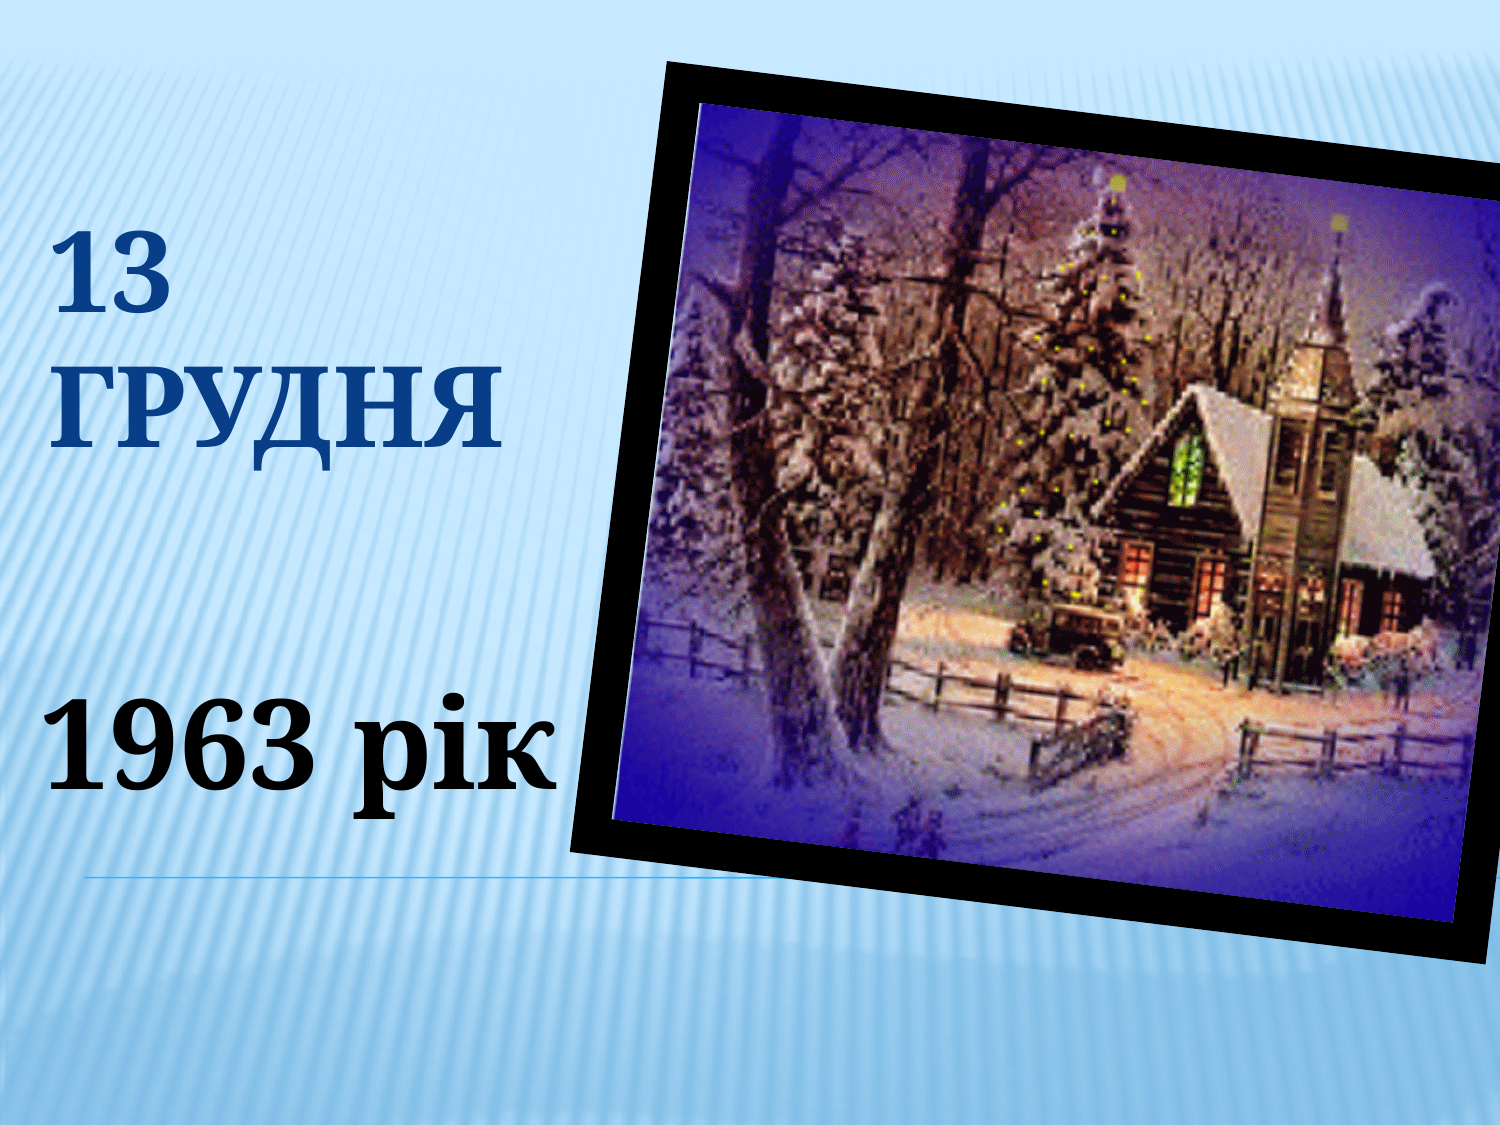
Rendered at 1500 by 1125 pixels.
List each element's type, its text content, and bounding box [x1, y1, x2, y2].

subtitle 1963 рік [29, 550, 606, 822]
picture [1147, 884, 1457, 922]
title 13 грудня [41, 192, 573, 516]
picture [651, 104, 1500, 874]
picture [615, 540, 649, 823]
